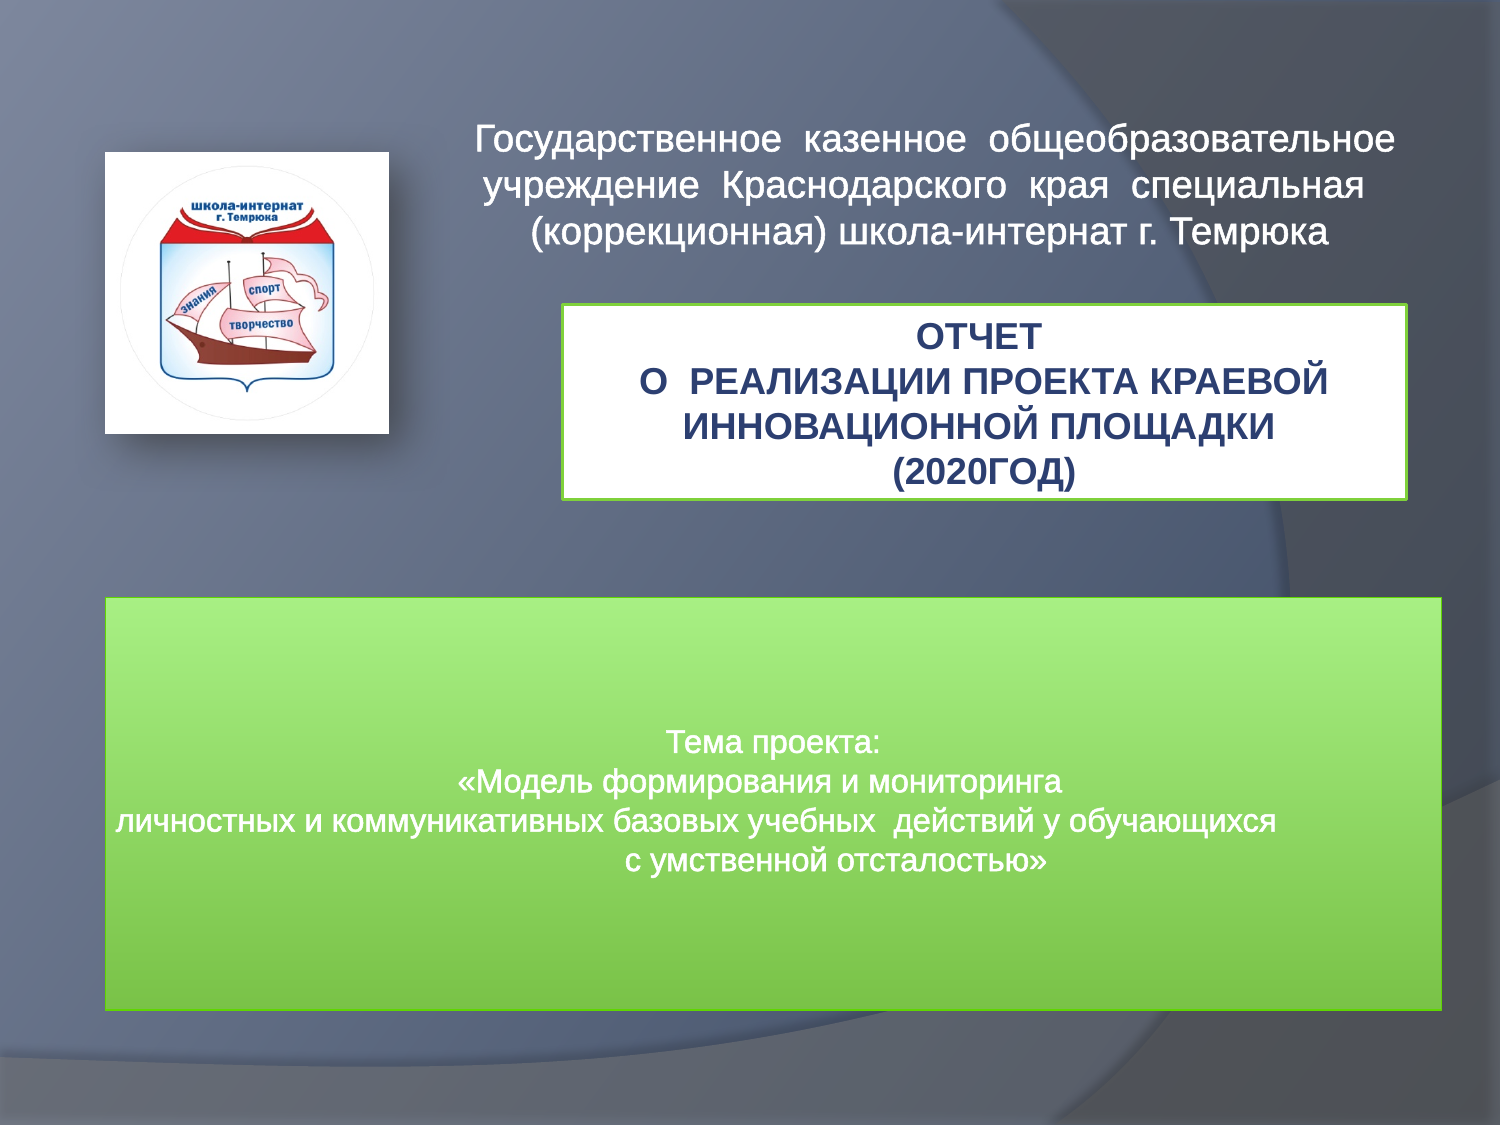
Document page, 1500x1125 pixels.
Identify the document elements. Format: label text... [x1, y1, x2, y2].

title Тема проекта: «Модель формирования и мониторинга личностных и коммуникативных базовых учебных действий у обучающихся с умственной отсталостью» [105, 597, 1442, 1011]
text_box Отчет о реализации проекта краевой инновационной площадки (2020год) [561, 303, 1408, 501]
subtitle Государственное казенное общеобразовательное учреждение Краснодарского края специальная (коррекционная) школа-интернат г. Темрюка [421, 58, 1442, 258]
picture [105, 152, 390, 434]
